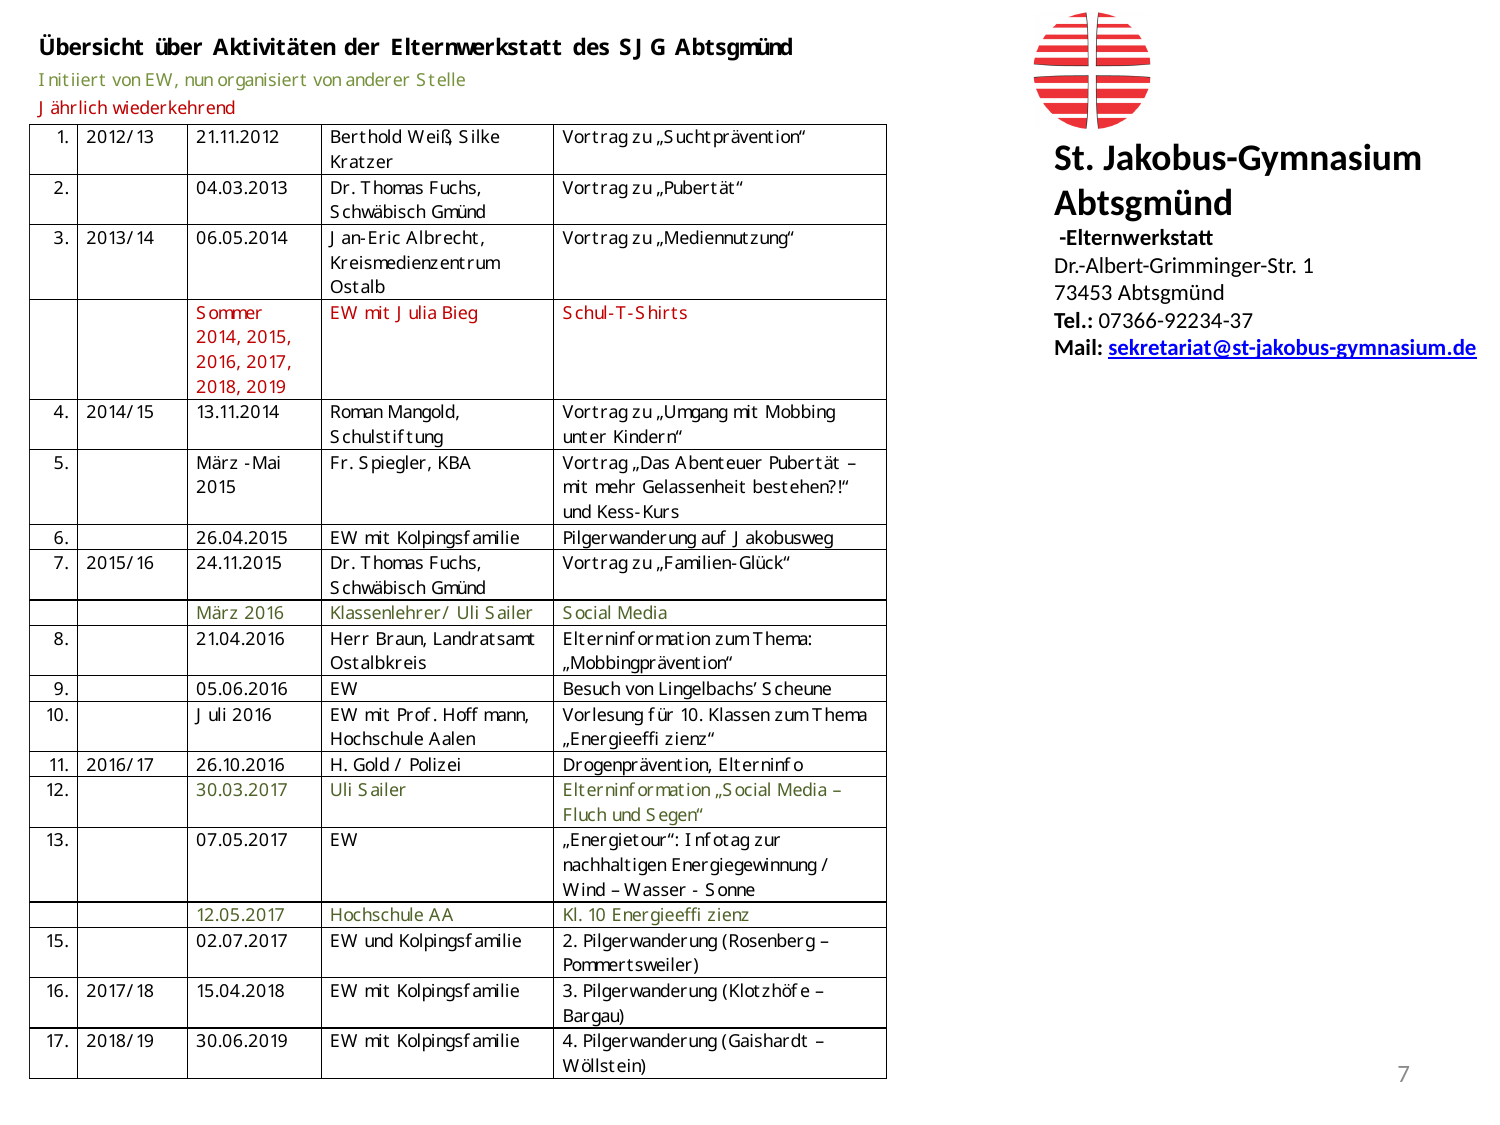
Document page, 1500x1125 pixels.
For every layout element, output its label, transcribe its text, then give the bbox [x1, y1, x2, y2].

slide_number 7 [1074, 1042, 1425, 1103]
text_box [29, 30, 892, 1125]
text_box St. Jakobus-Gymnasium Abtsgmünd -Elternwerkstatt Dr.-Albert-Grimminger-Str. 1 73453 Abtsgmünd Tel.: 07366-92234-37 Mail: sekretariat@st-jakobus-gymnasium.de [1039, 125, 1500, 395]
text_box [1033, 0, 1151, 130]
